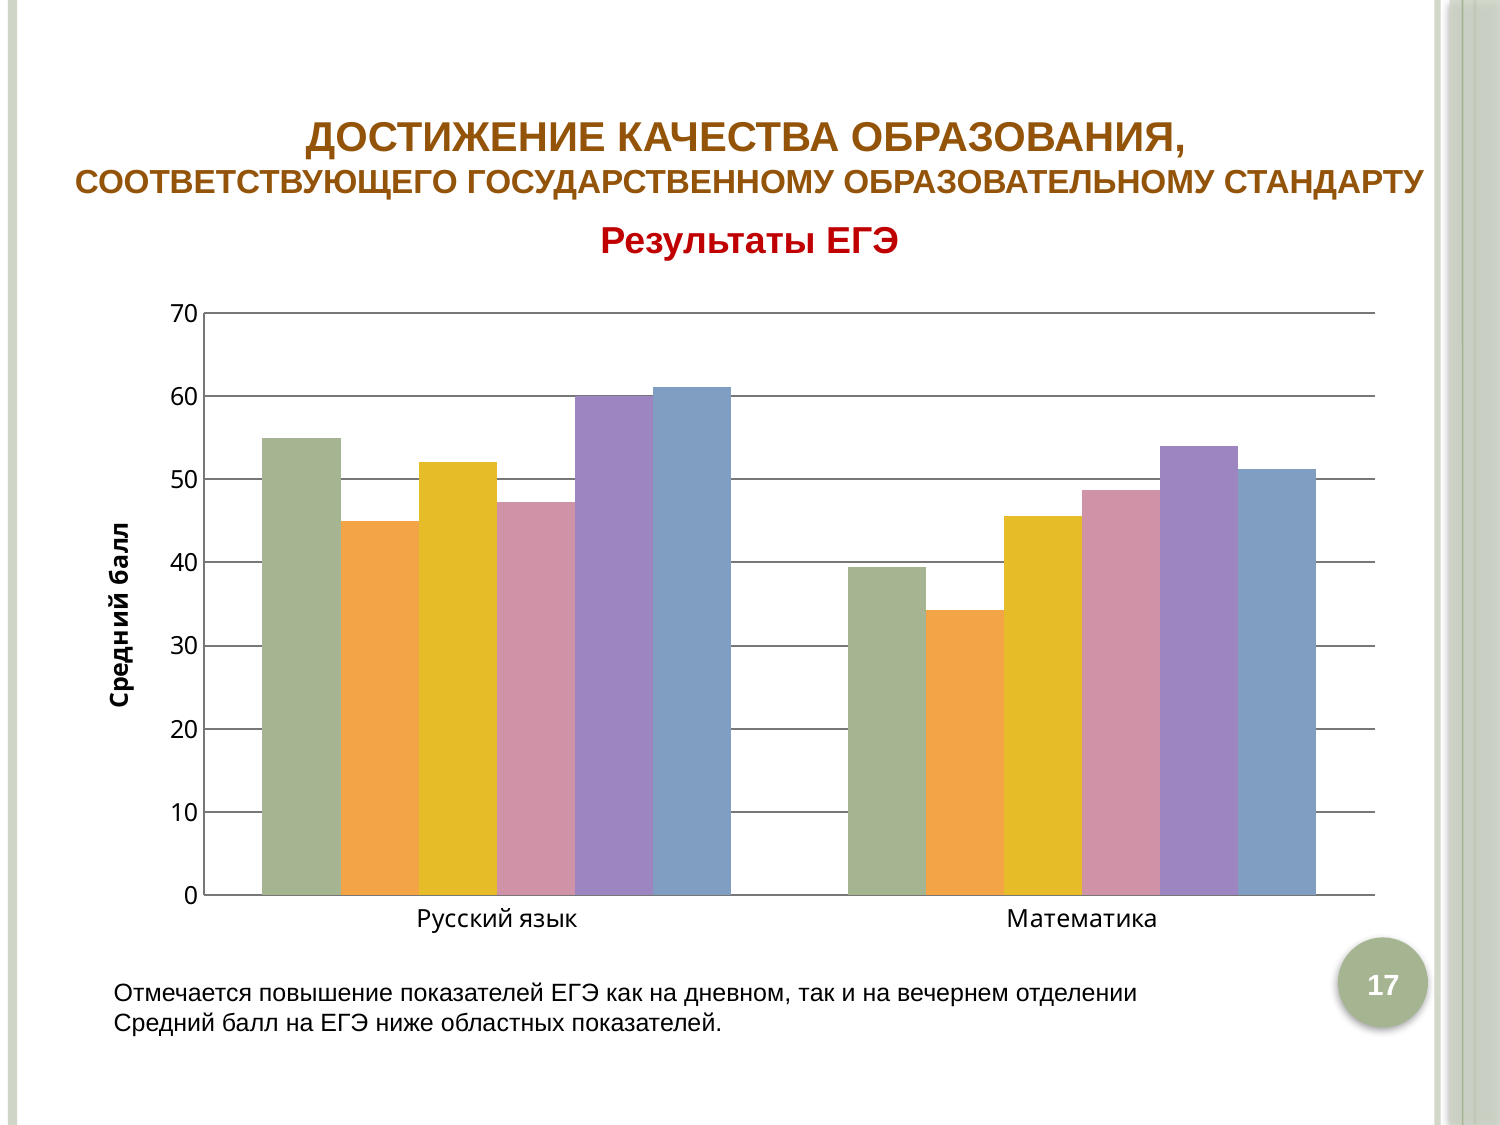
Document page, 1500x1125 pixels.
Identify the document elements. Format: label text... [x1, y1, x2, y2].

text_box Результаты ЕГЭ [0, 209, 1500, 269]
text_box Достижение качества образования, соответствующего государственному образовательному стандарту [0, 102, 1500, 207]
chart [66, 281, 1403, 950]
text_box Отмечается повышение показателей ЕГЭ как на дневном, так и на вечернем отделении Средний балл на ЕГЭ ниже областных показателей. [98, 969, 1402, 1045]
text_box [1127, 1024, 1478, 1103]
slide_number 17 [1333, 940, 1434, 1024]
